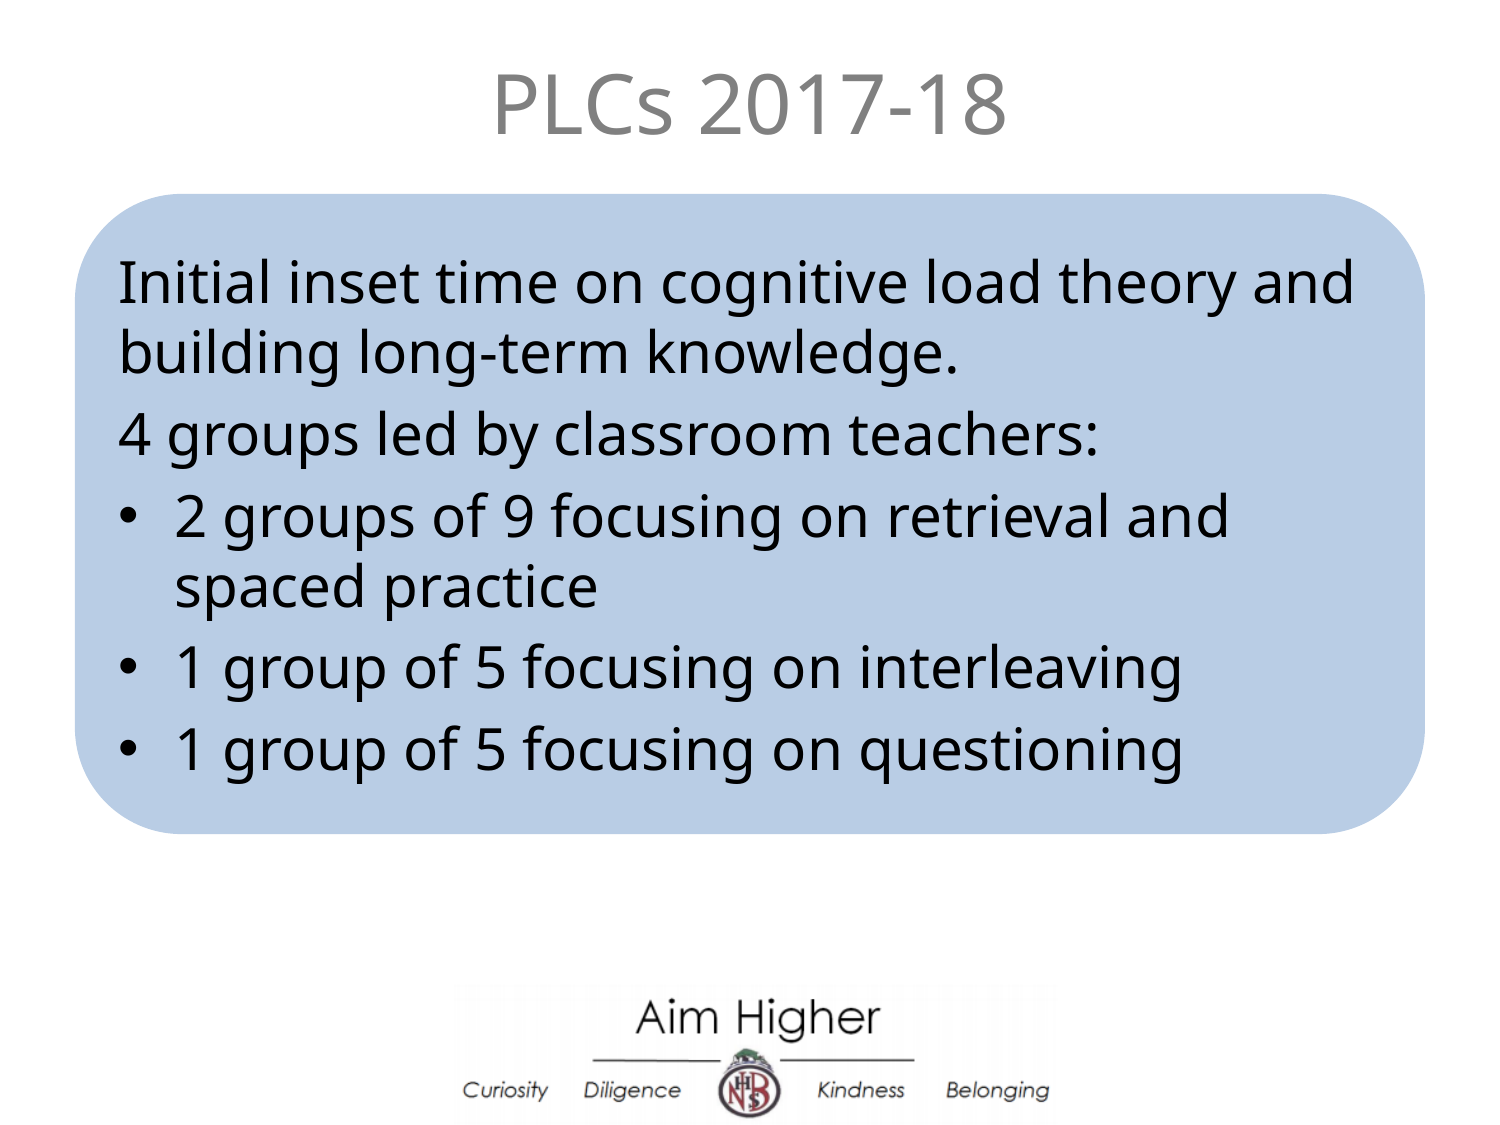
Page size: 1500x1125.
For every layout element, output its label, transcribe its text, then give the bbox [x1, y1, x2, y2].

title PLCs 2017-18 [75, 7, 1425, 195]
text_box Initial inset time on cognitive load theory and building long-term knowledge. 4 groups led by classroom teachers: 2 groups of 9 focusing on retrieval and spaced practice 1 group of 5 focusing on interleaving 1 group of 5 focusing on questioning [74, 193, 1425, 835]
picture [454, 984, 1058, 1125]
